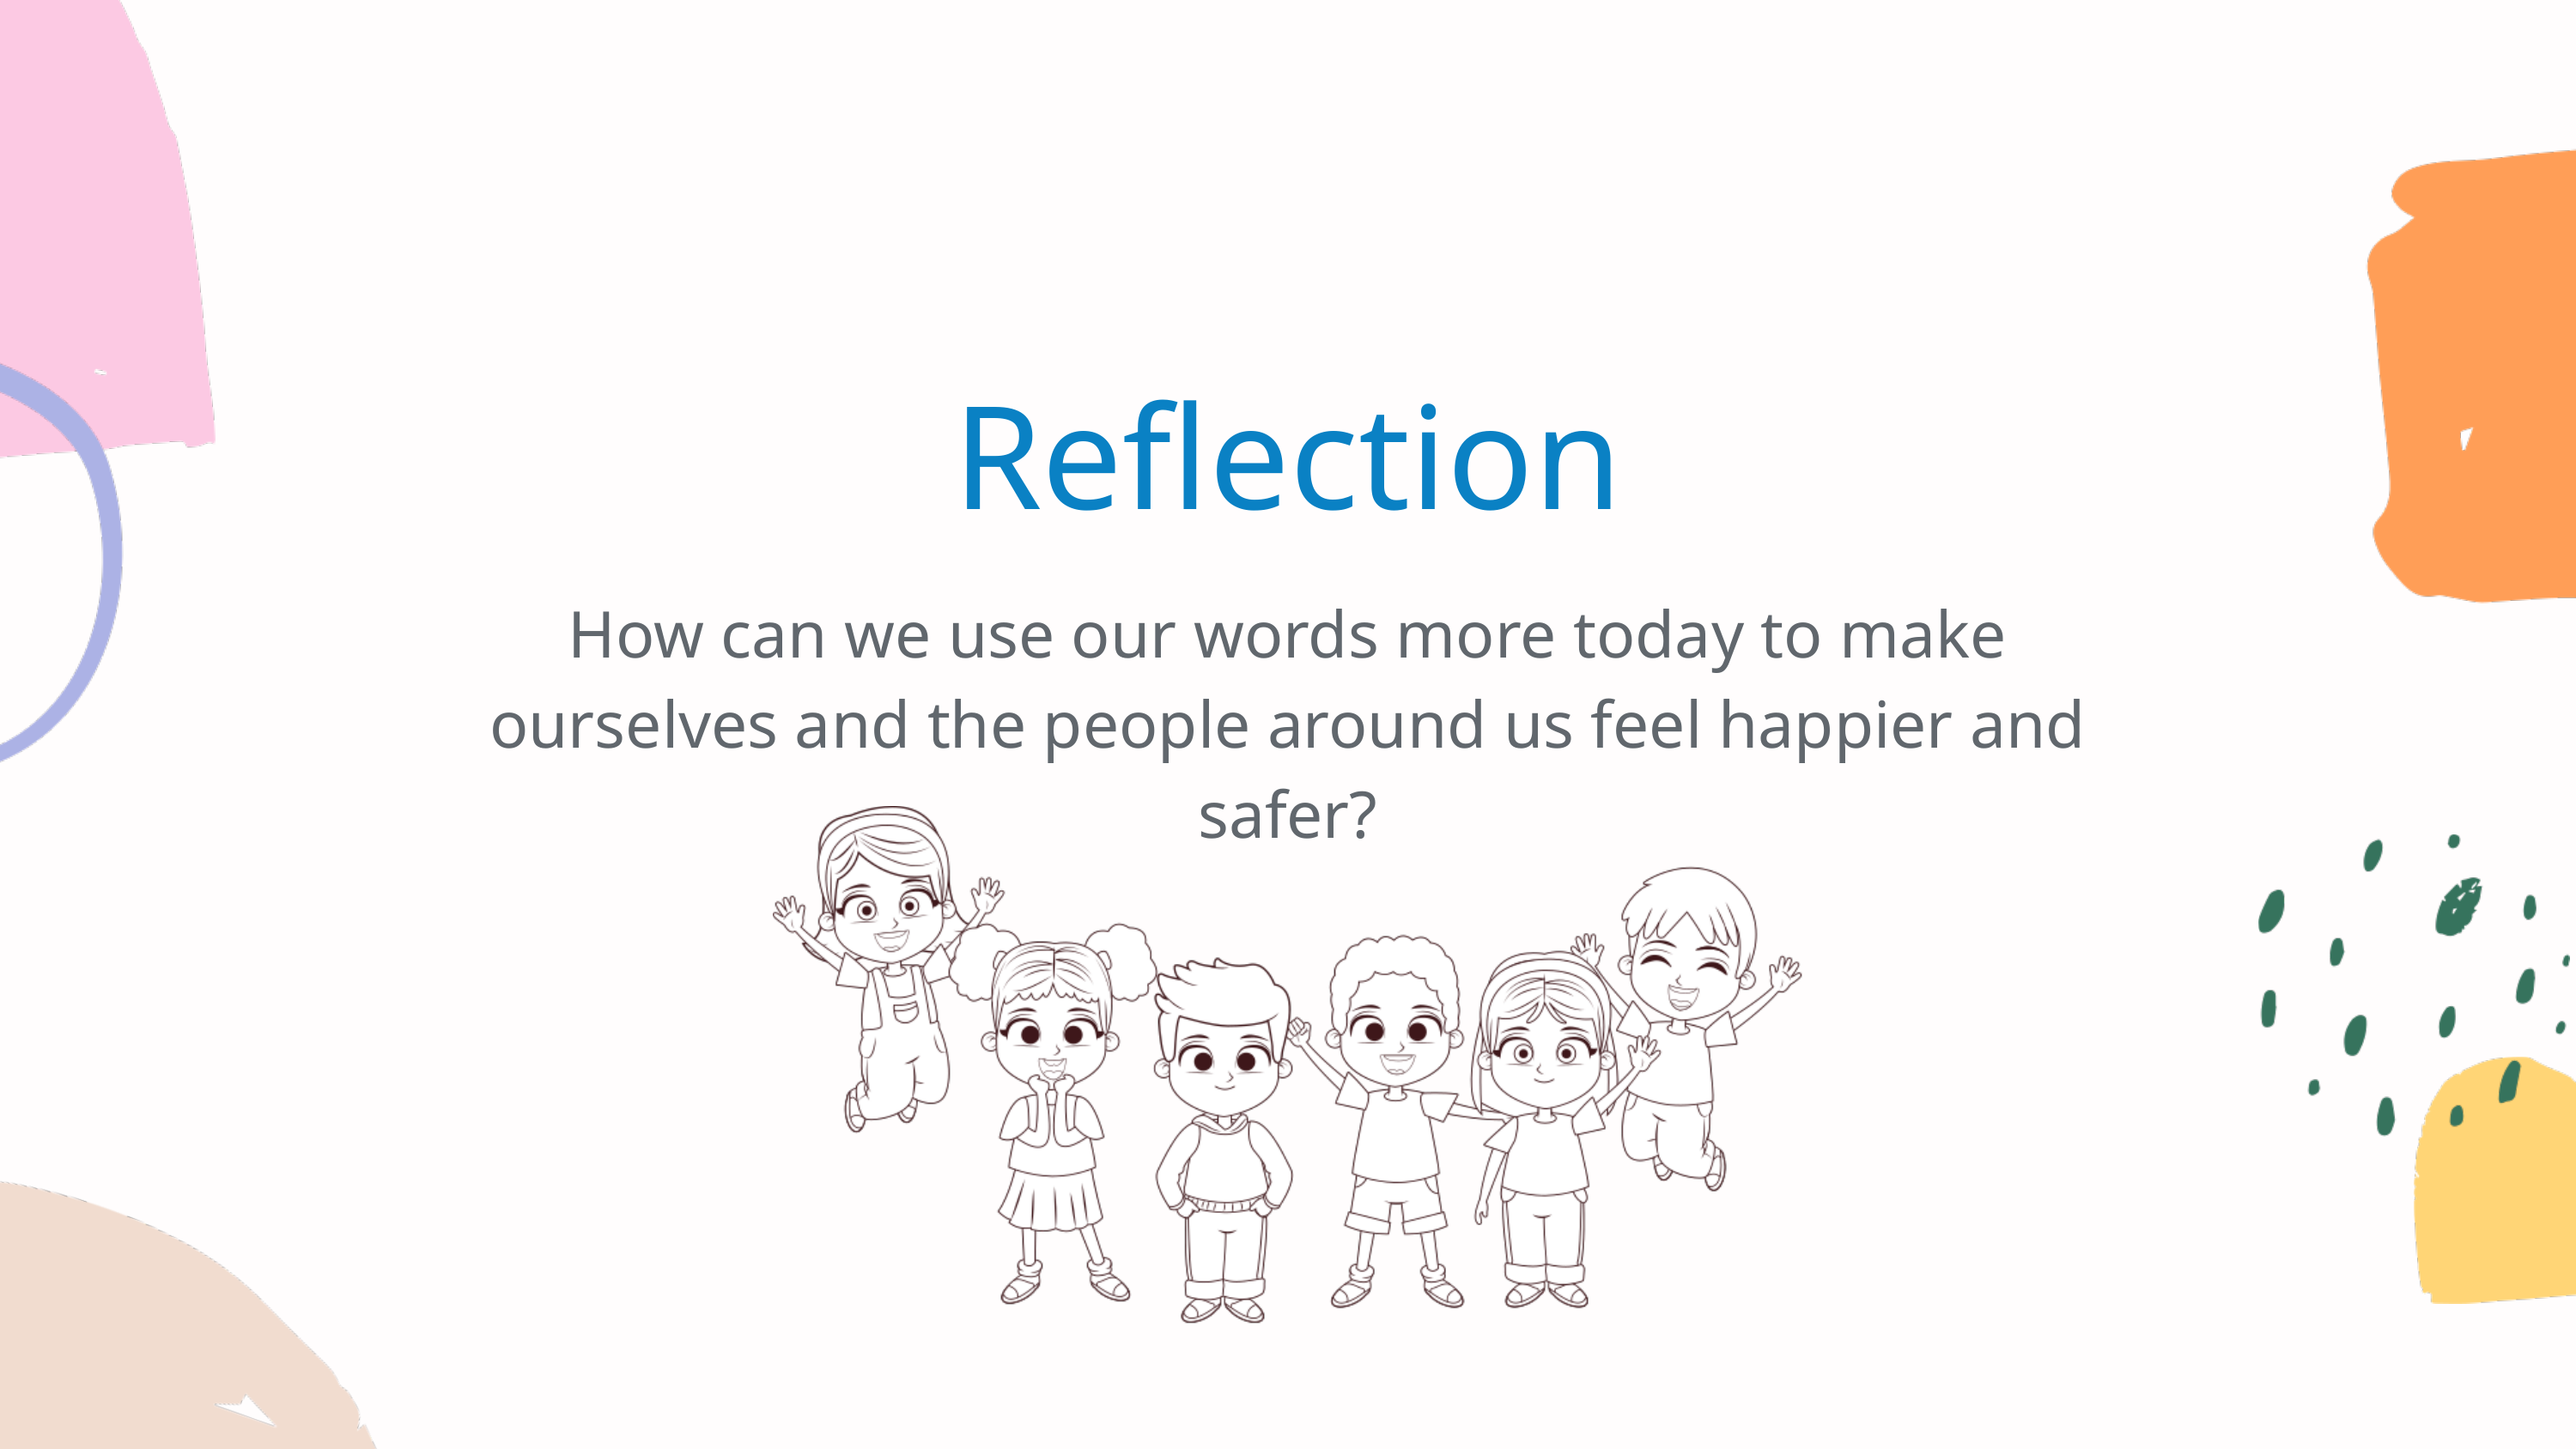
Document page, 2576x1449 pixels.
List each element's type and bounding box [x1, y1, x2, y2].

text_box [474, 373, 2101, 755]
picture [2257, 834, 2576, 1304]
picture [0, 1171, 557, 1449]
picture [2363, 144, 2576, 604]
picture [772, 806, 1804, 1327]
picture [0, 0, 216, 807]
